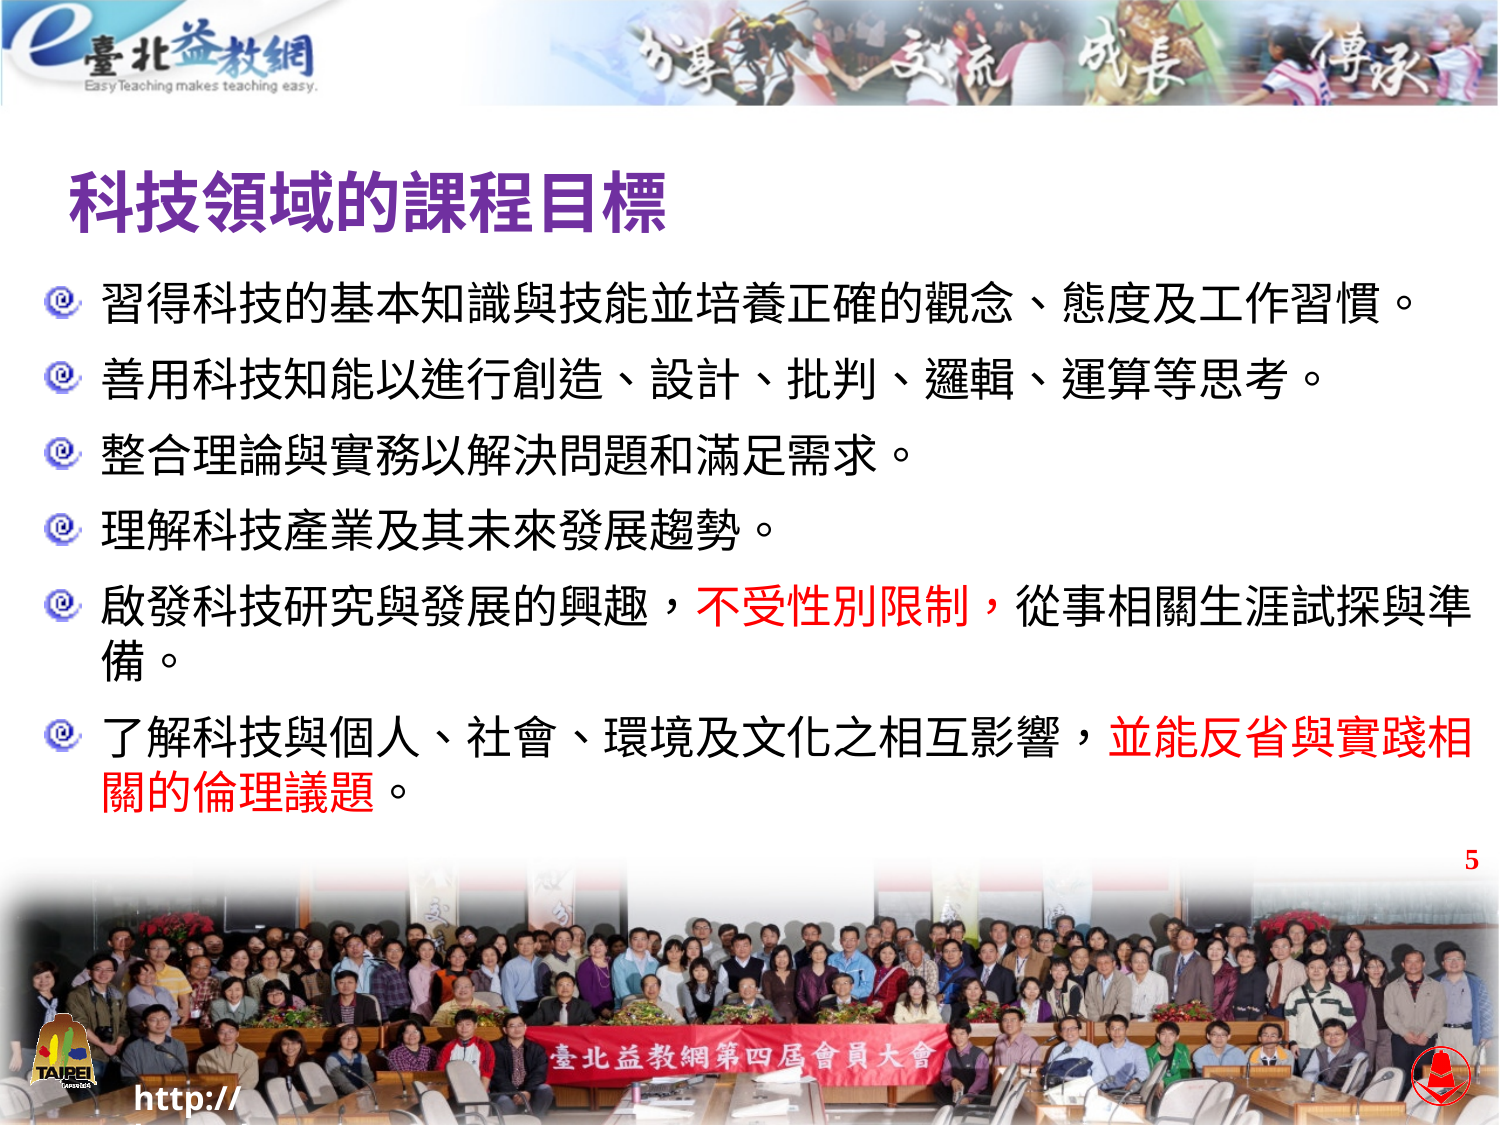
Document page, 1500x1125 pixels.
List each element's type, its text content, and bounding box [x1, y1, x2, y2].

picture [44, 589, 82, 622]
picture [44, 361, 82, 394]
title 科技領域的課程目標 [52, 135, 1318, 266]
picture [0, 0, 1500, 1125]
picture [44, 437, 82, 470]
list 習得科技的基本知識與技能並培養正確的觀念、態度及工作習慣。 善用科技知能以進行創造、設計、批判、邏輯、運算等思考。 整合理論與實務以解決問題和滿足需求。 理解科技產業及其未來發展趨勢。 啟發科技研究與發展的興趣，不受性別限制，從事相關生涯試探與準備。 了解科技與個人、社會、環境及文化之相互影響，並能反省與實踐相關的倫理議題。 [29, 266, 1500, 888]
picture [44, 286, 82, 319]
picture [44, 719, 82, 752]
picture [44, 513, 82, 546]
slide_number 5 [1198, 827, 1495, 888]
